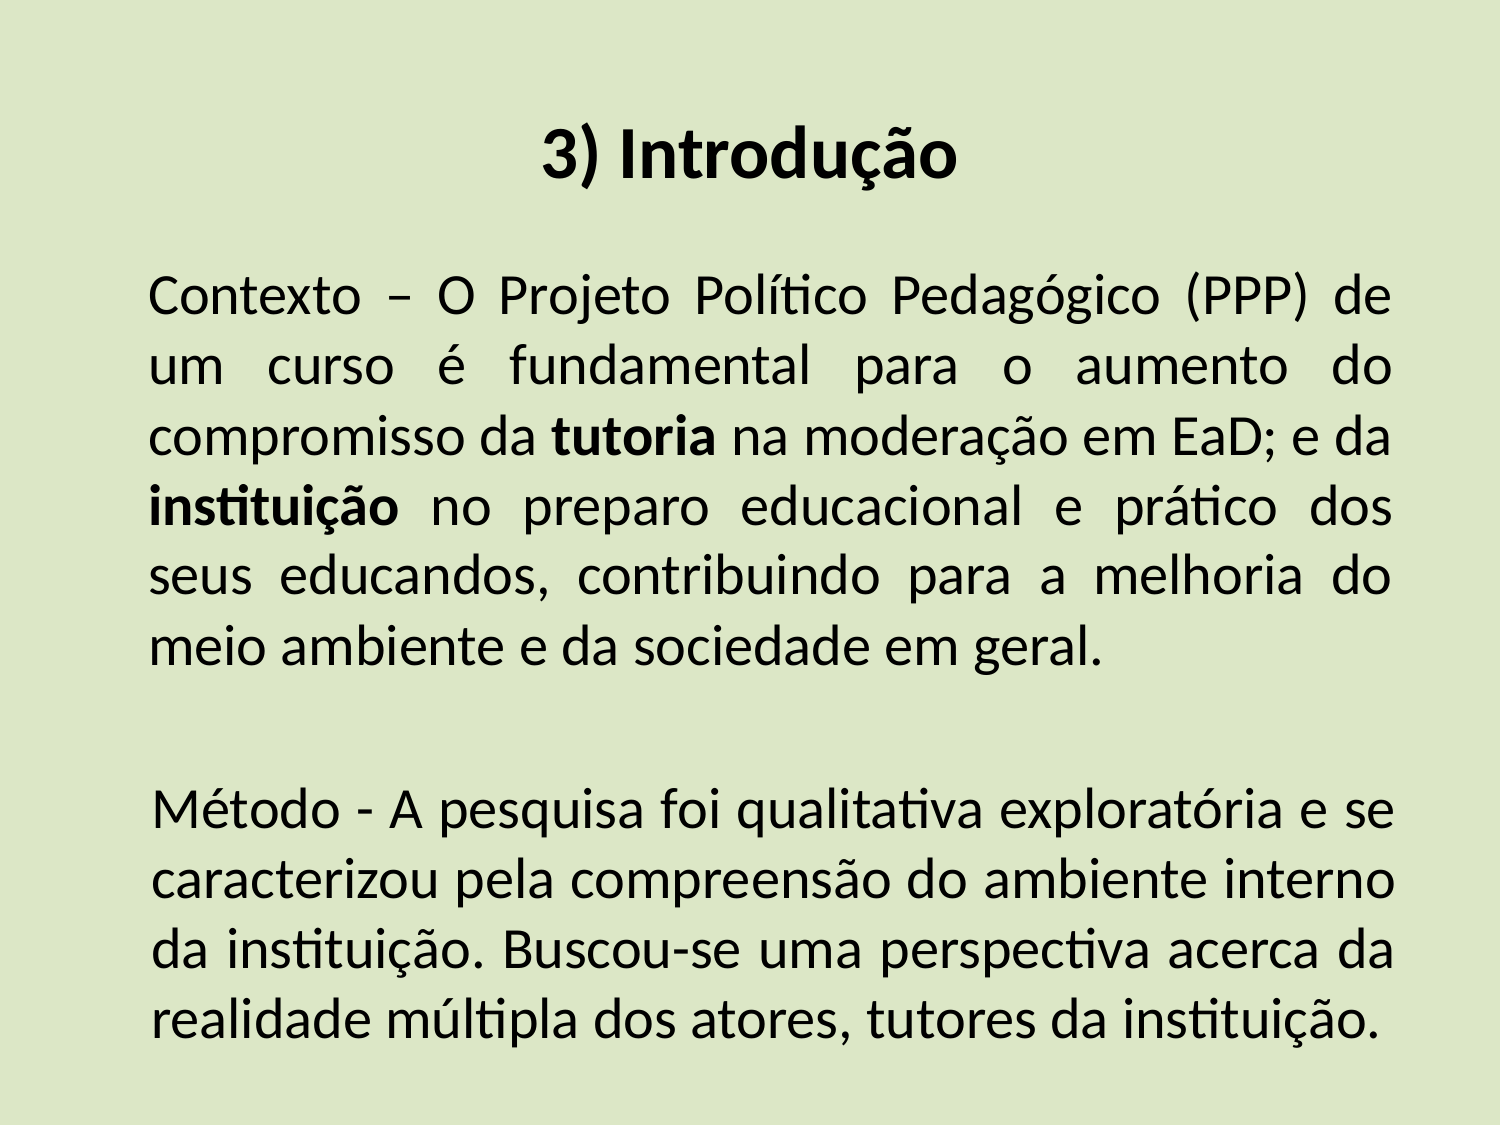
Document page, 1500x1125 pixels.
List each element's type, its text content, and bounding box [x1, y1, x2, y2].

text_box Método - A pesquisa foi qualitativa exploratória e se caracterizou pela compreensão do ambiente interno da instituição. Buscou-se uma perspectiva acerca da realidade múltipla dos atores, tutores da instituição. [136, 750, 1412, 1070]
title 3) Introdução [112, 66, 1388, 232]
text_box Contexto – O Projeto Político Pedagógico (PPP) de um curso é fundamental para o aumento do compromisso da tutoria na moderação em EaD; e da instituição no preparo educacional e prático dos seus educandos, contribuindo para a melhoria do meio ambiente e da sociedade em geral. [133, 219, 1409, 714]
